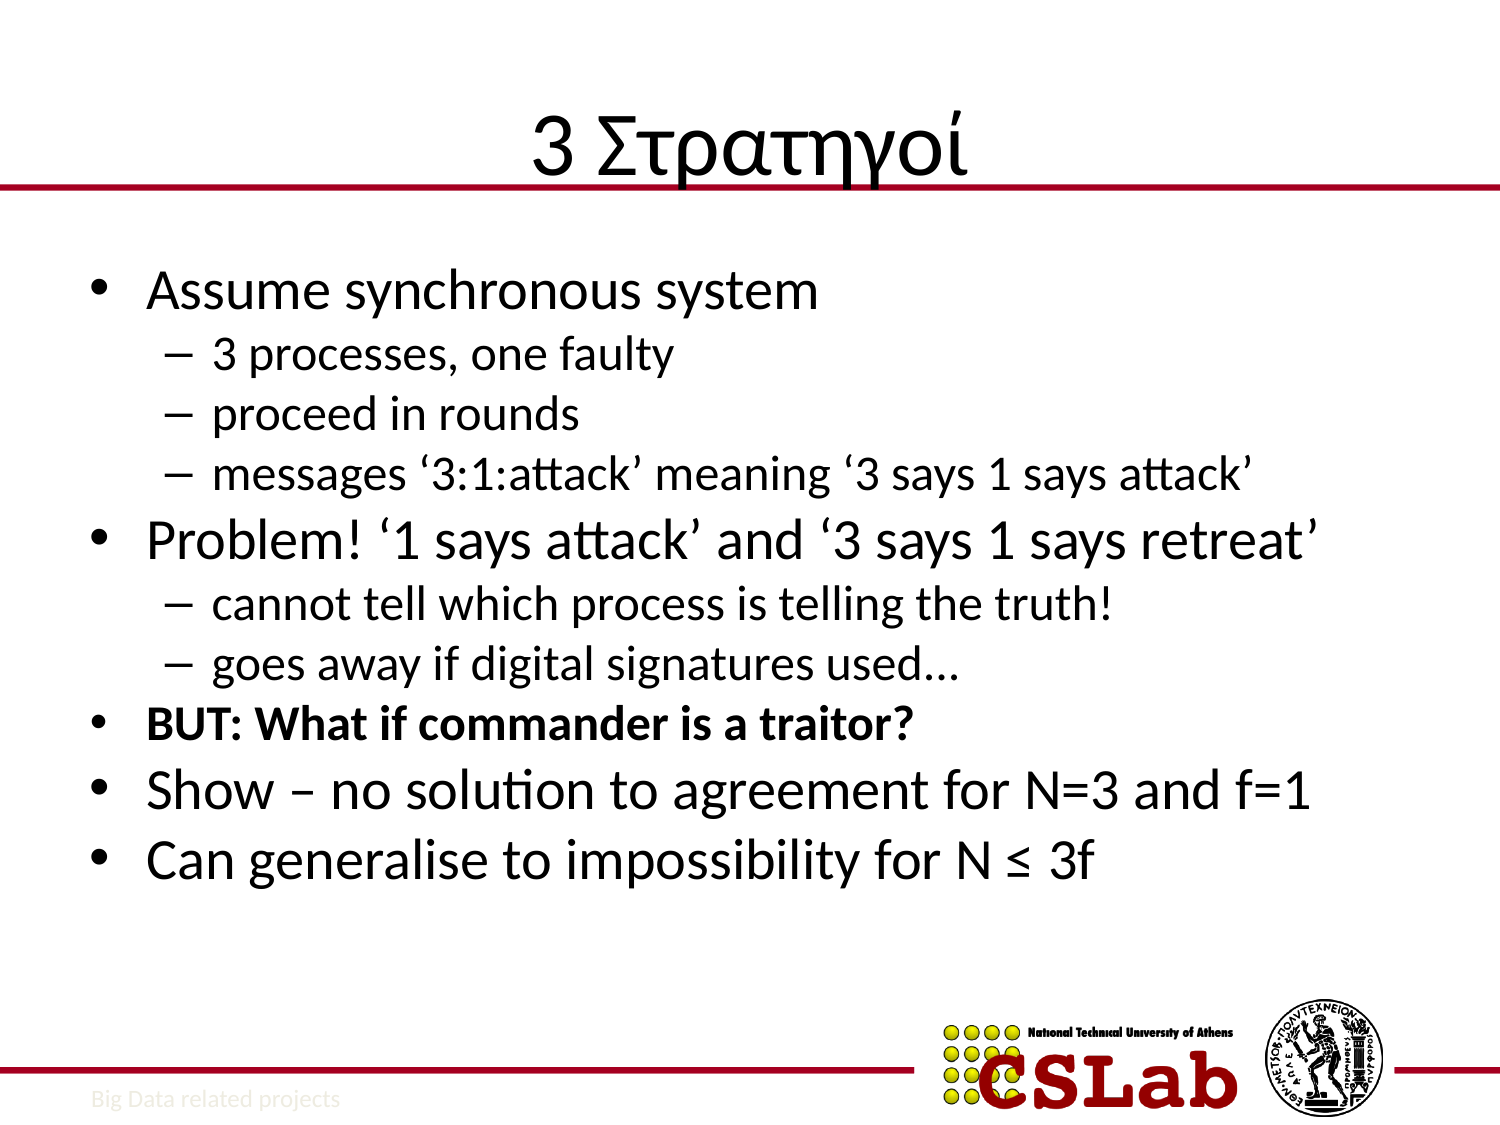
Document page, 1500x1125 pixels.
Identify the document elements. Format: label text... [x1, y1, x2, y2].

text_box Assume synchronous system 3 processes, one faulty proceed in rounds messages ‘3:1:attack’ meaning ‘3 says 1 says attack’ Problem! ‘1 says attack’ and ‘3 says 1 says retreat’ cannot tell which process is telling the truth! goes away if digital signatures used... BUT: What if commander is a traitor? Show – no solution to agreement for N=3 and f=1 Can generalise to impossibility for N ≤ 3f [75, 243, 1425, 986]
text_box 3 Στρατηγοί [75, 45, 1425, 233]
picture [1265, 999, 1383, 1117]
picture [937, 1022, 1243, 1118]
